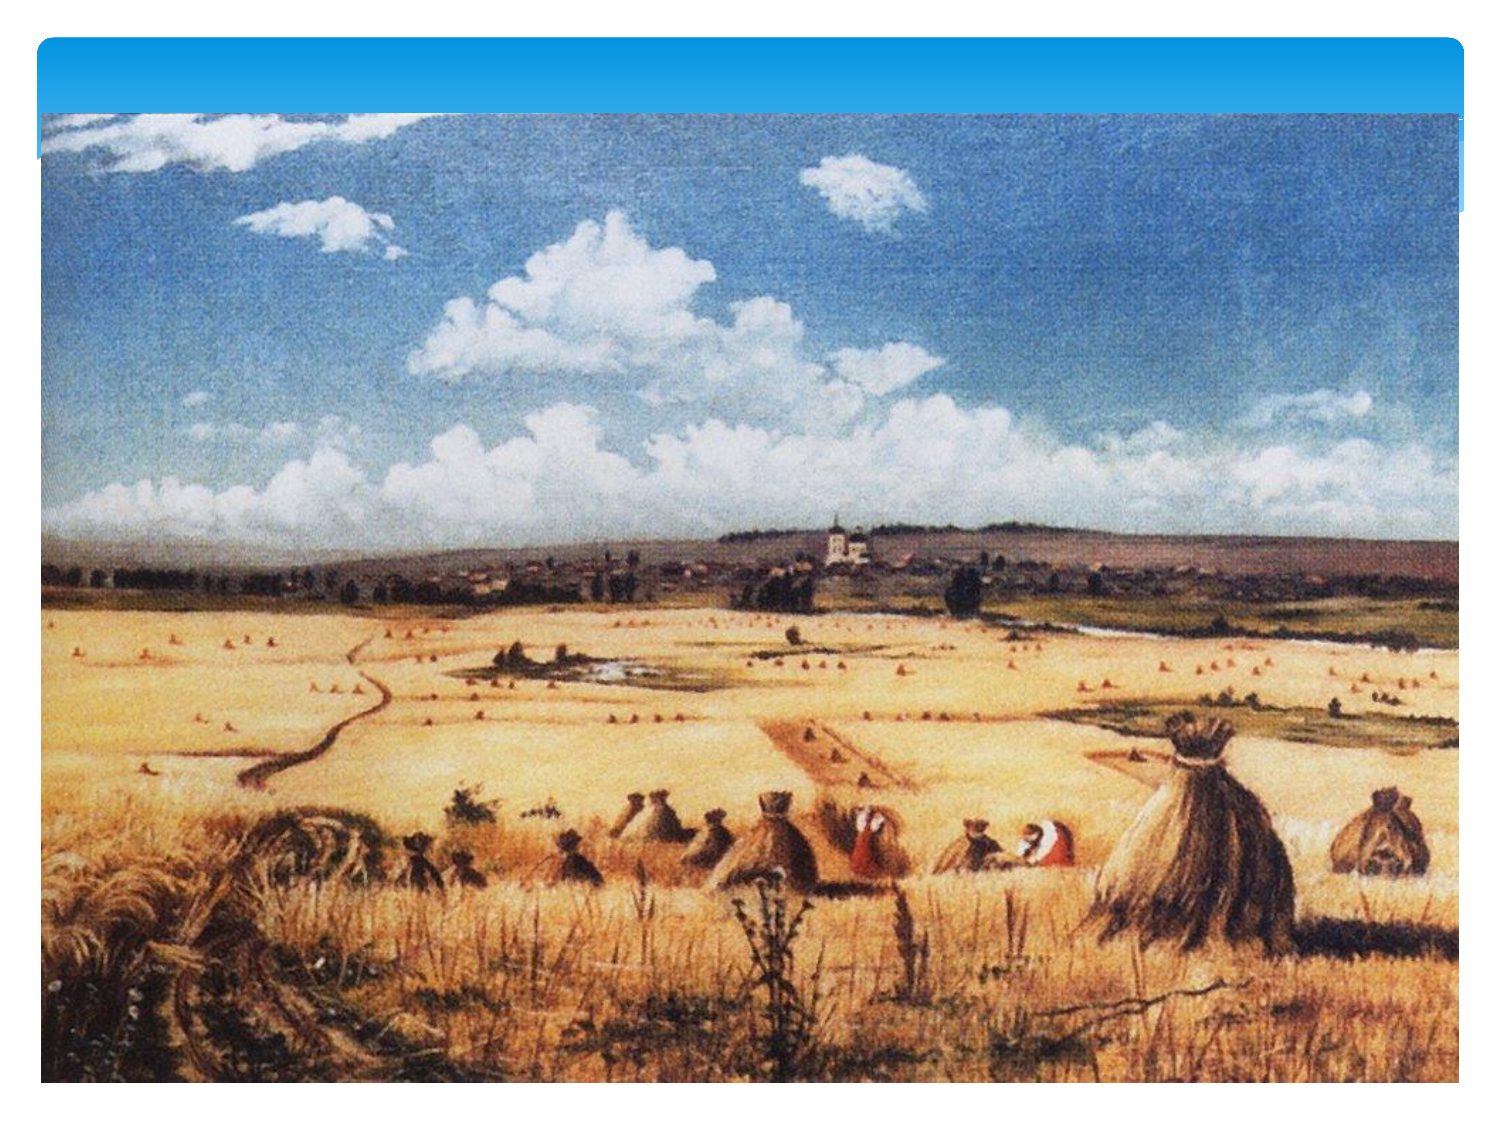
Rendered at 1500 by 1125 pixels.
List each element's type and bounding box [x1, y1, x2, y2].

picture [41, 113, 1459, 1083]
